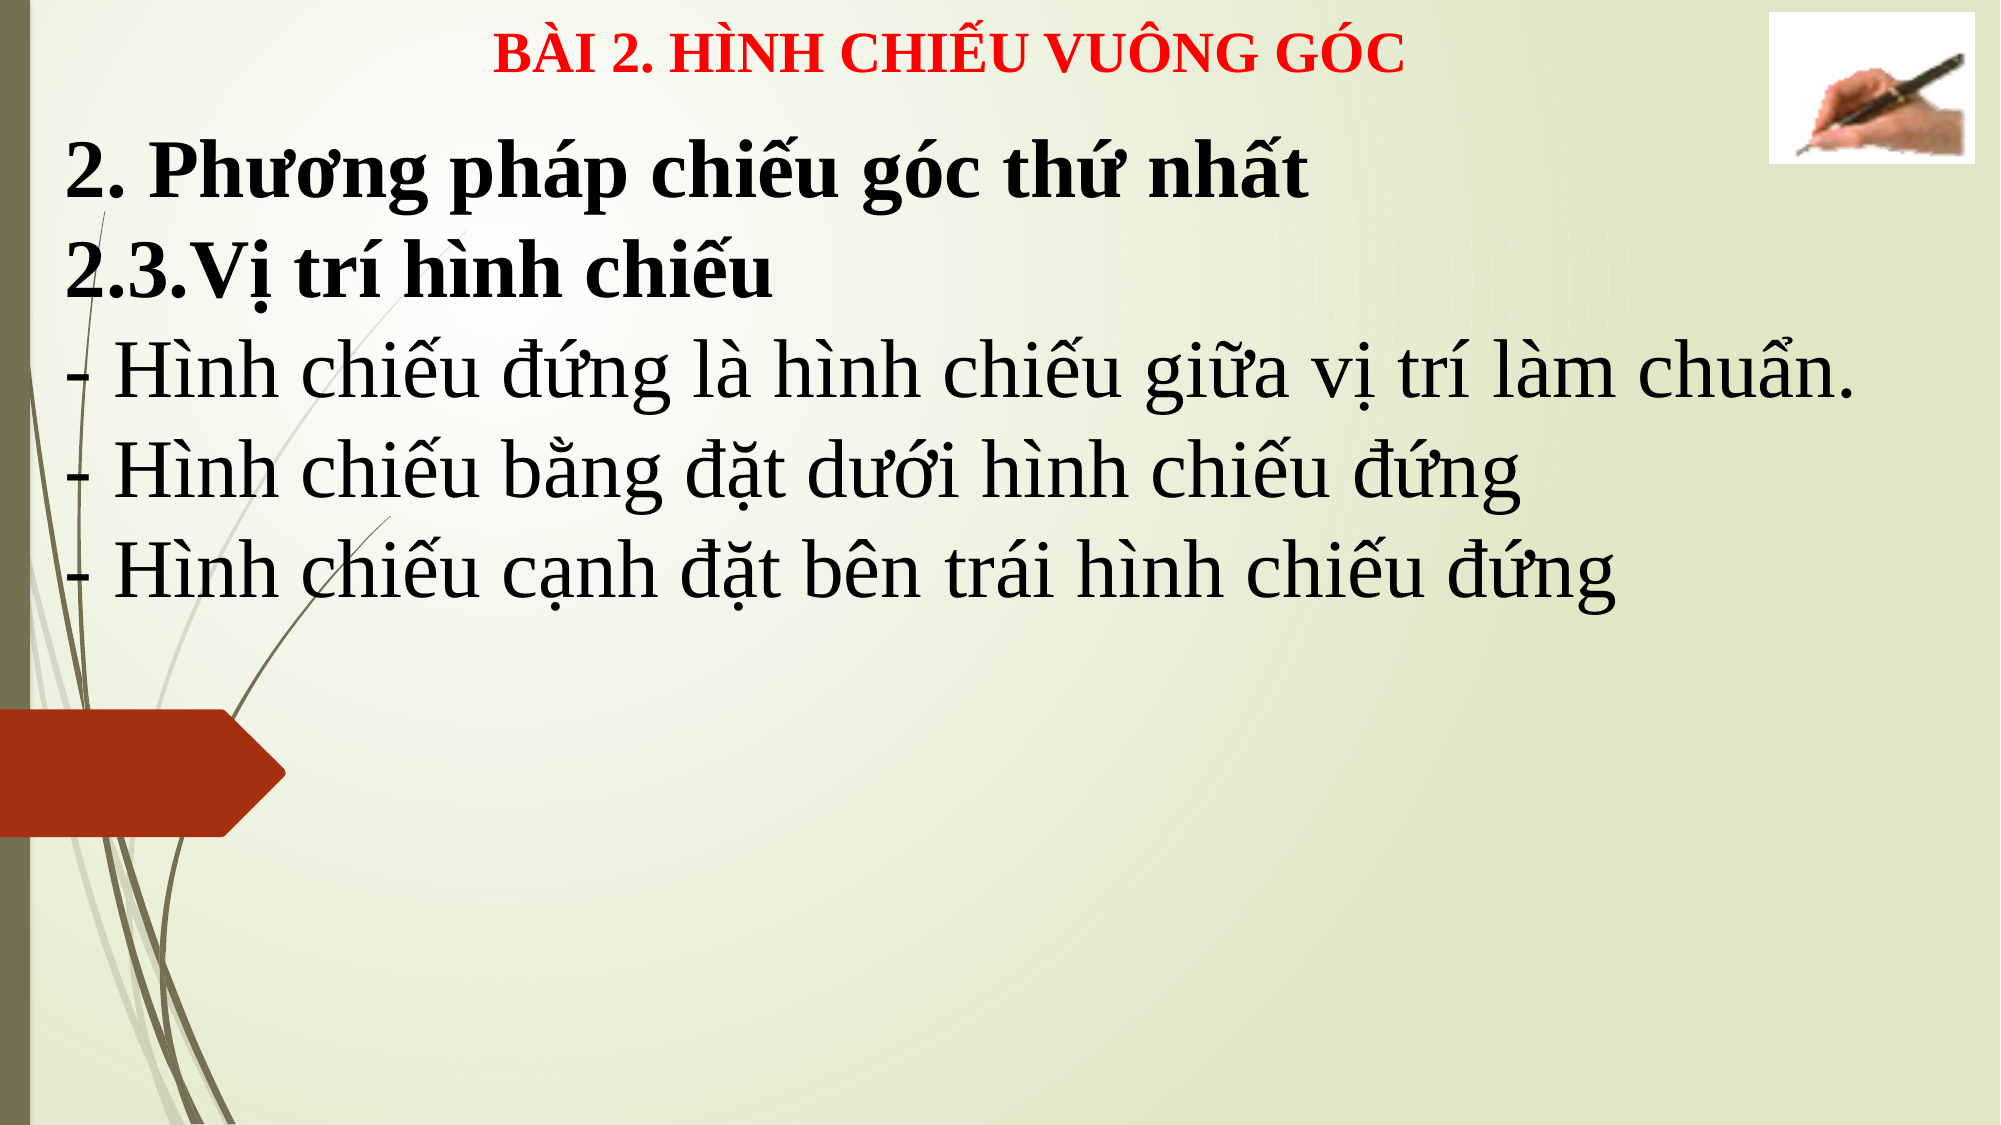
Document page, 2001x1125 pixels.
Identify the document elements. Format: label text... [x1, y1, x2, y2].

text_box 2. Phương pháp chiếu góc thứ nhất 2.3.Vị trí hình chiếu - Hình chiếu đứng là hình chiếu giữa vị trí làm chuẩn. - Hình chiếu bằng đặt dưới hình chiếu đứng - Hình chiếu cạnh đặt bên trái hình chiếu đứng [50, 106, 1950, 622]
picture [1768, 12, 1975, 164]
text_box BÀI 2. HÌNH CHIẾU VUÔNG GÓC [478, 7, 1447, 92]
